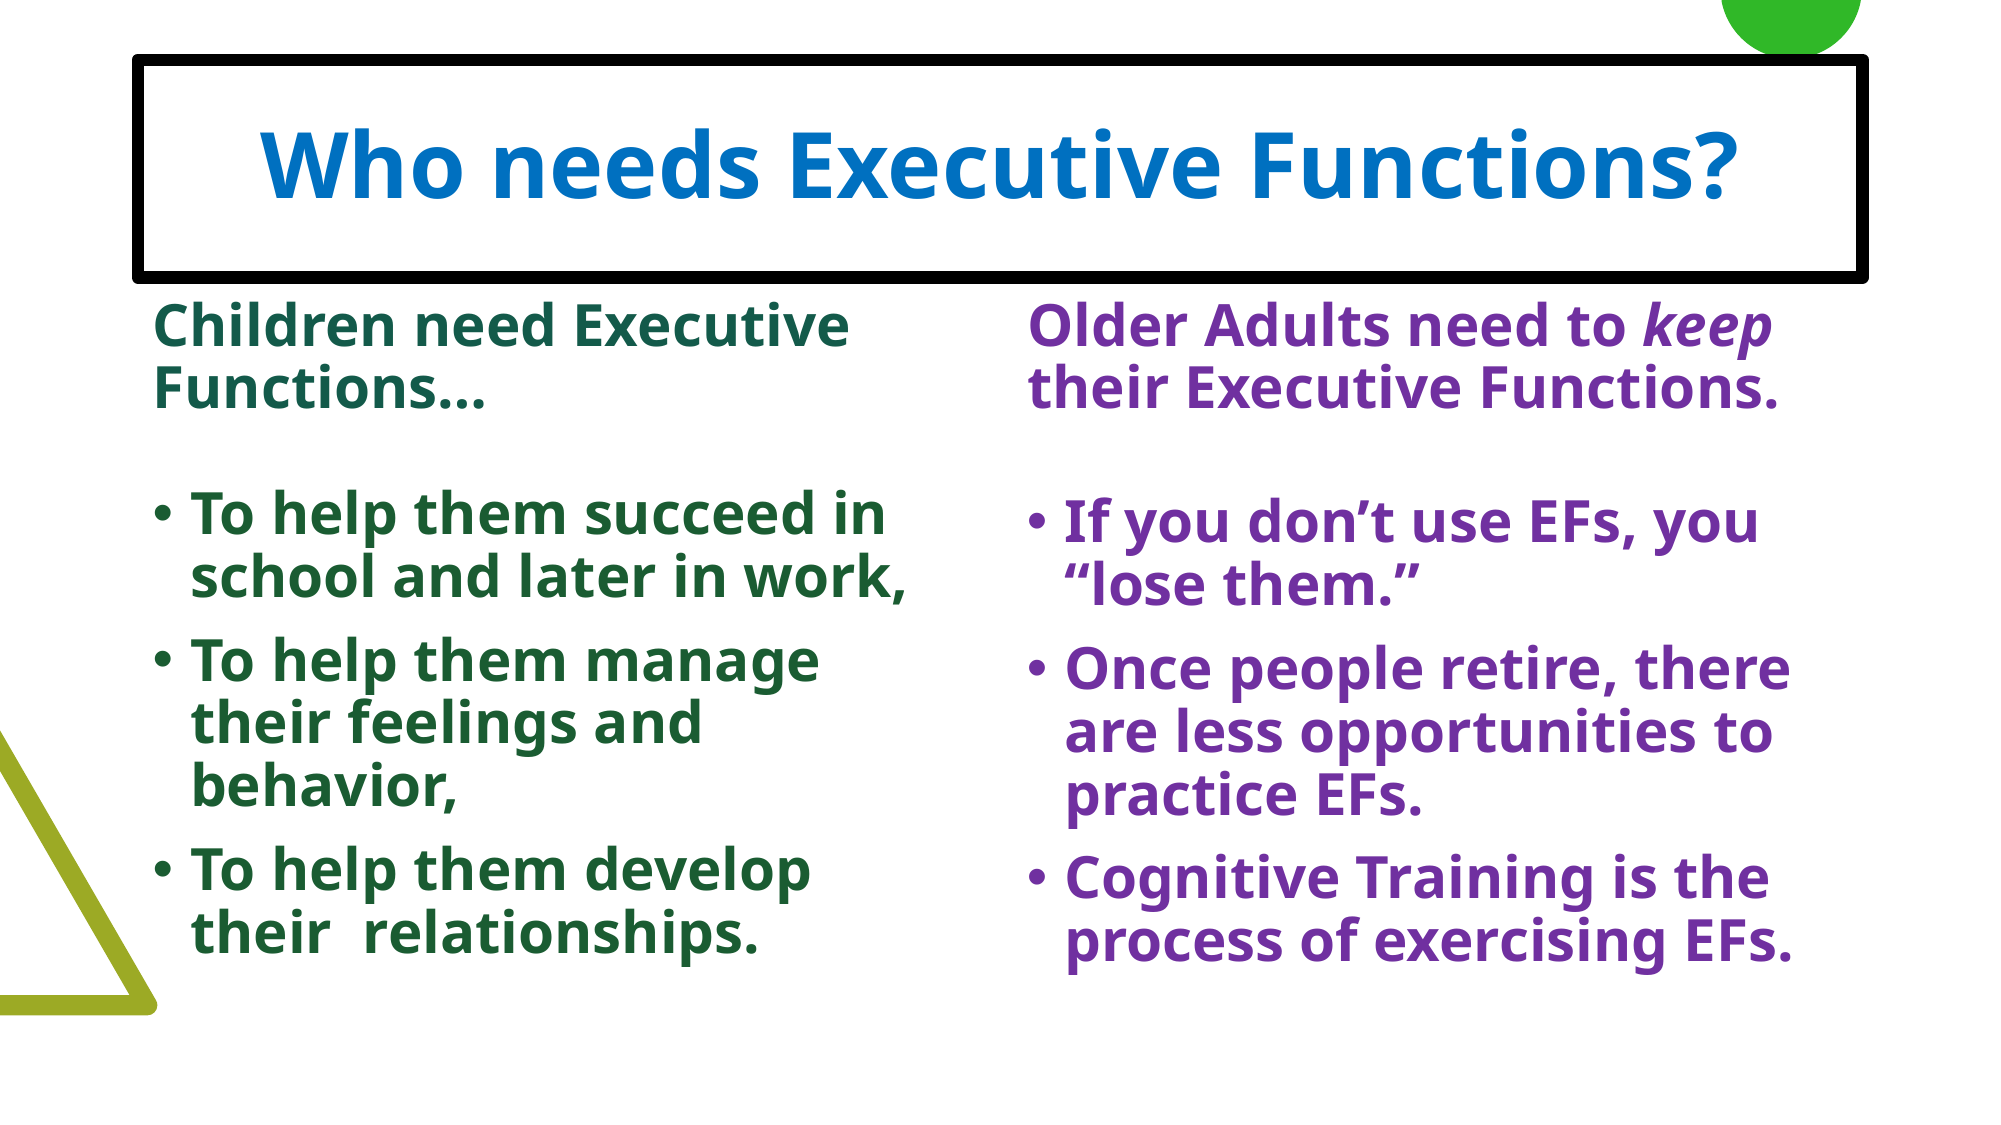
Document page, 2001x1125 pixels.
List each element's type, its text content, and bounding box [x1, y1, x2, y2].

list To help them succeed in school and later in work, To help them manage their feelings and behavior, To help them develop their relationships. [137, 410, 984, 1016]
title Who needs Executive Functions? [137, 59, 1863, 278]
list Children need Executive Functions… [137, 275, 984, 410]
list If you don’t use EFs, you “lose them.” Once people retire, there are less opportunities to practice EFs. Cognitive Training is the process of exercising EFs. [1011, 429, 1863, 1034]
list Older Adults need to keep their Executive Functions. [1012, 275, 1863, 429]
